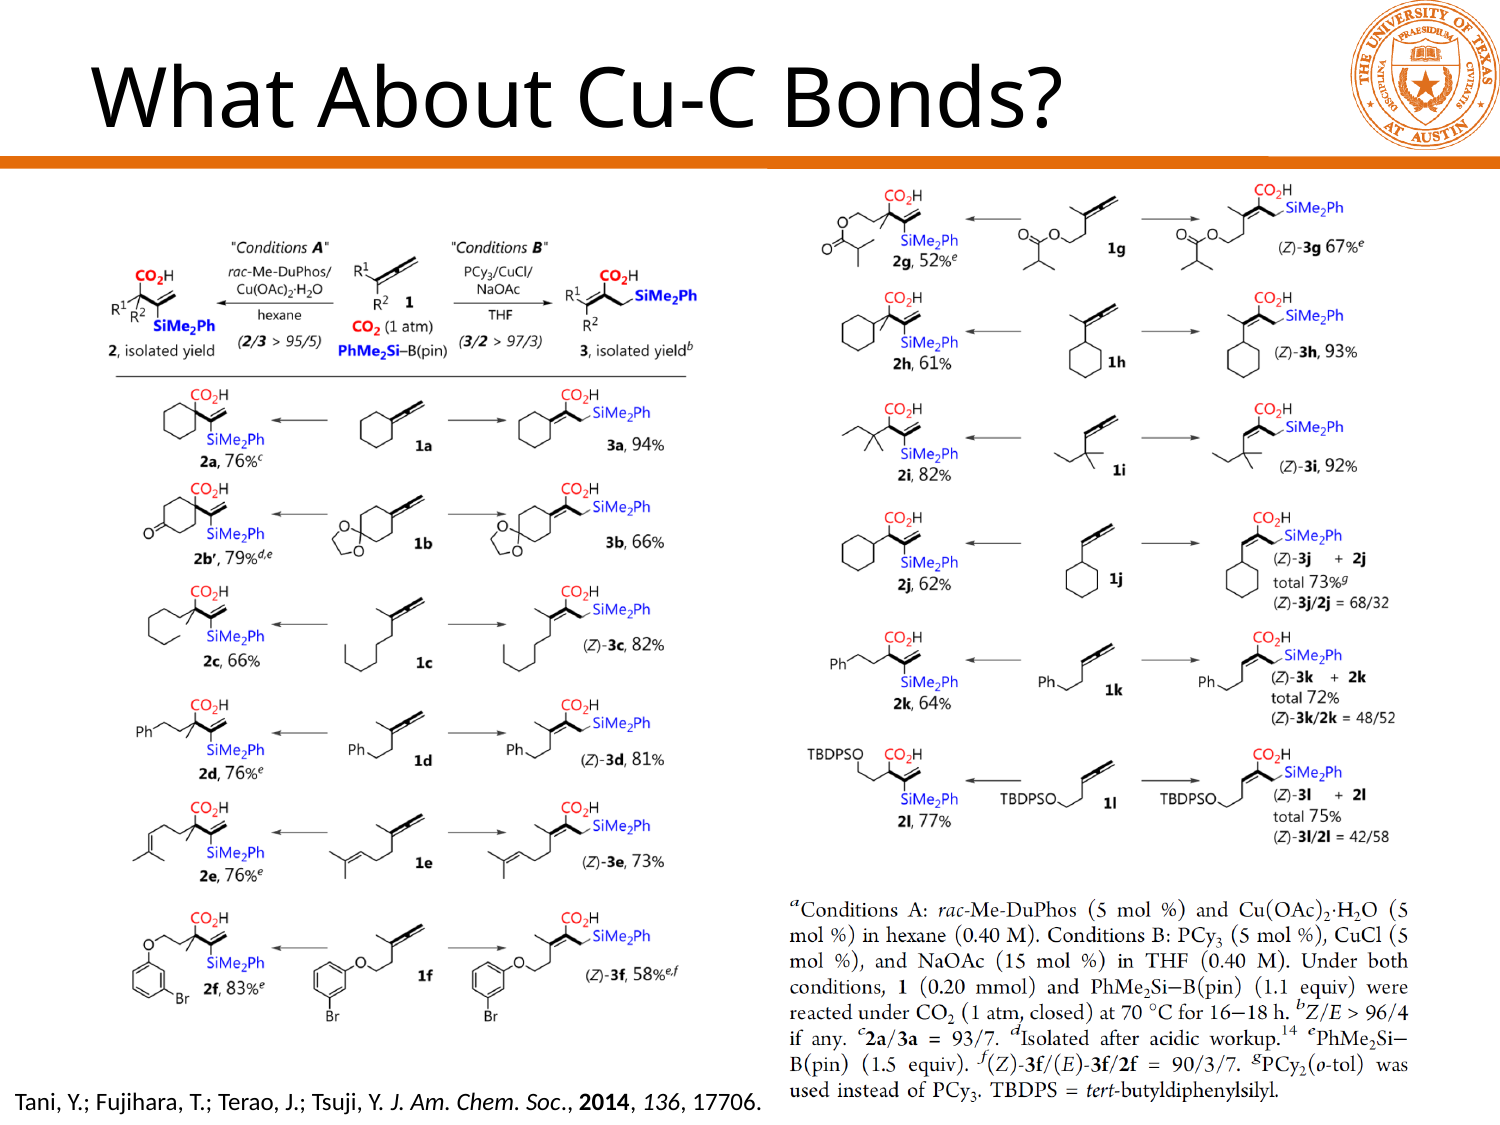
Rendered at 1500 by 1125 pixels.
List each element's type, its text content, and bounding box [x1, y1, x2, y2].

picture [1341, 0, 1500, 151]
picture [783, 178, 1440, 1103]
picture [89, 230, 746, 1033]
title What About Cu-C Bonds? [75, 163, 1425, 188]
title What About Cu-C Bonds? [75, 0, 1425, 162]
text_box Tani, Y.; Fujihara, T.; Terao, J.; Tsuji, Y. J. Am. Chem. Soc., 2014, 136, 17706. [0, 1048, 1500, 1124]
